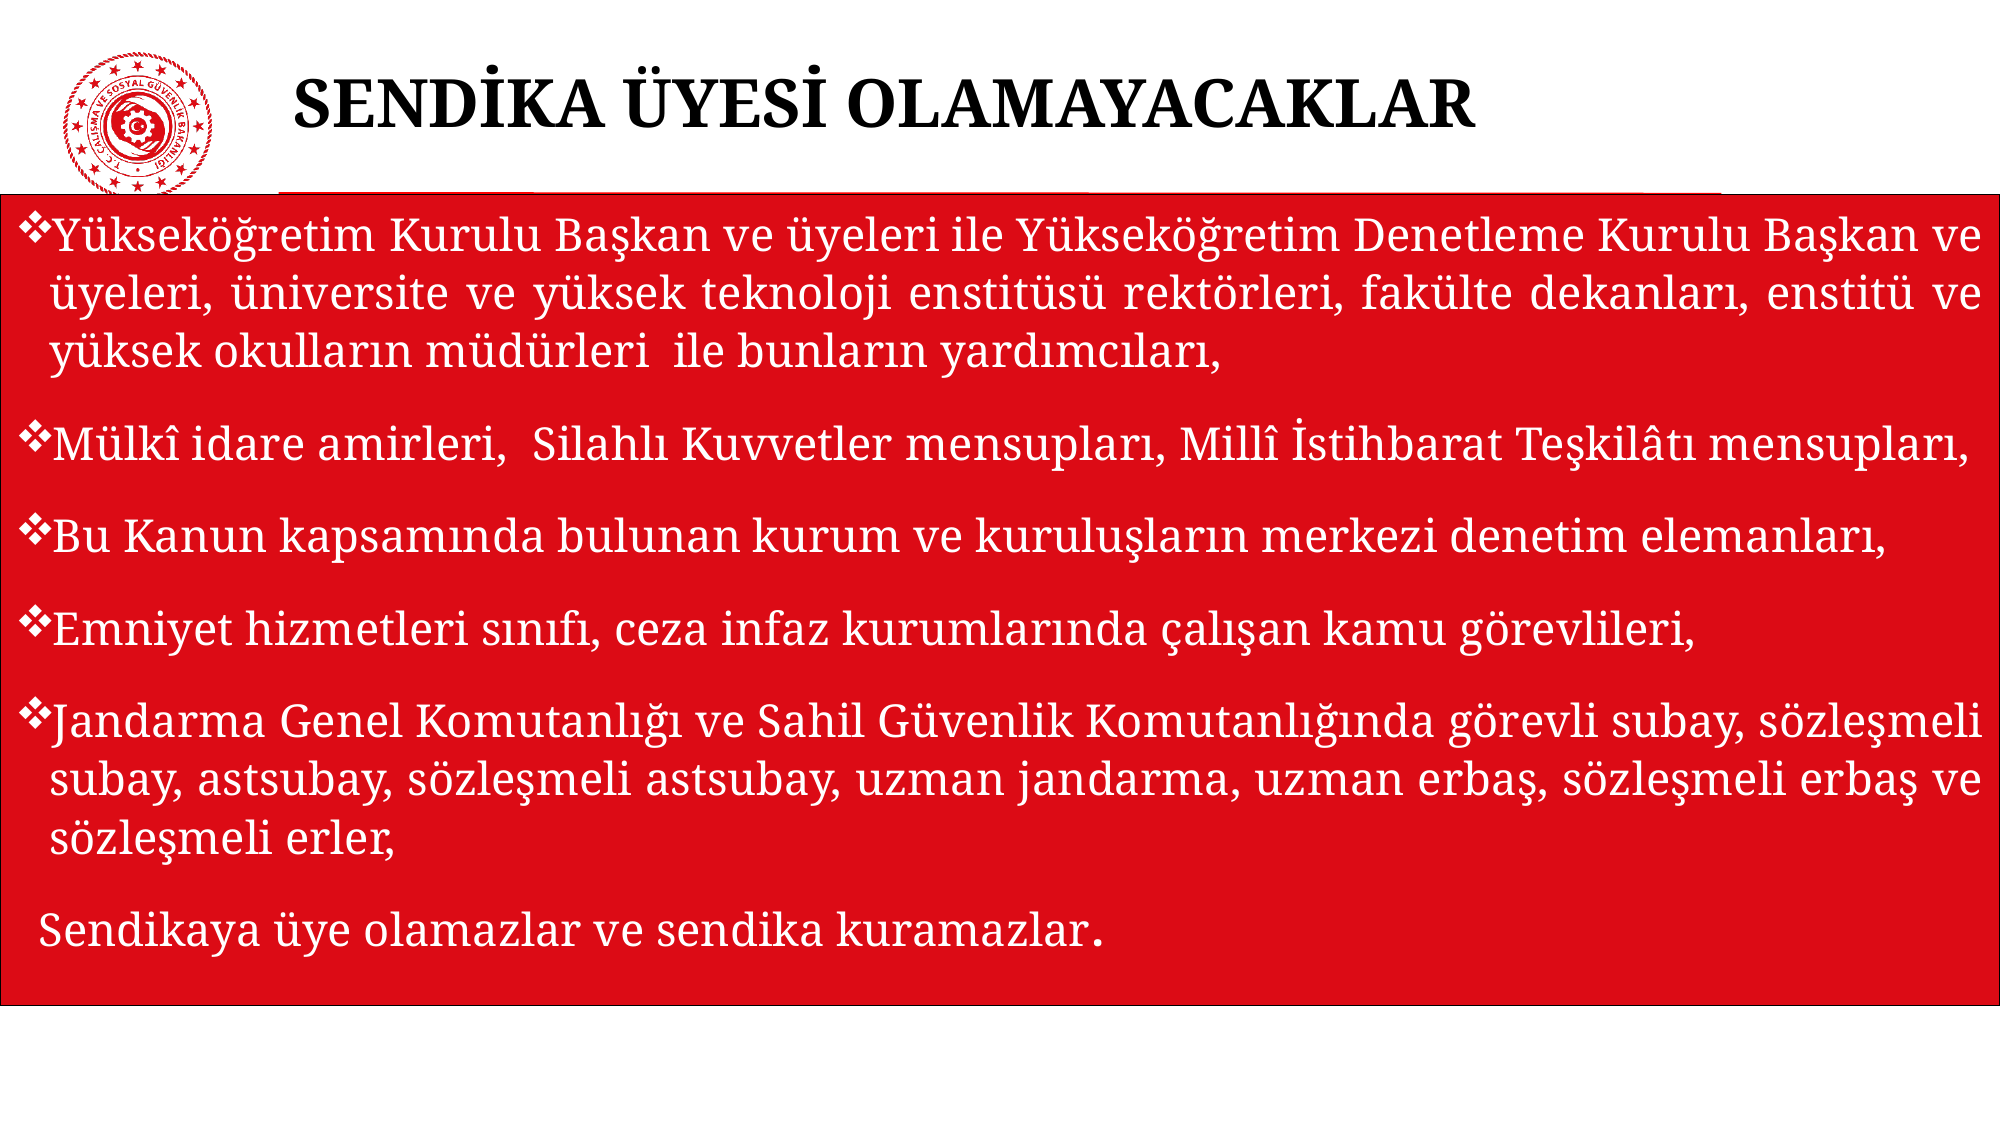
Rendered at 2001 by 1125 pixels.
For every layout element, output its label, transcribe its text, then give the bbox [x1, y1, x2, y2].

list Yükseköğretim Kurulu Başkan ve üyeleri ile Yükseköğretim Denetleme Kurulu Başkan ve üyeleri, üniversite ve yüksek teknoloji enstitüsü rektörleri, fakülte dekanları, enstitü ve yüksek okulların müdürleri ile bunların yardımcıları, Mülkî idare amirleri, Silahlı Kuvvetler mensupları, Millî İstihbarat Teşkilâtı mensupları, Bu Kanun kapsamında bulunan kurum ve kuruluşların merkezi denetim elemanları, Emniyet hizmetleri sınıfı, ceza infaz kurumlarında çalışan kamu görevlileri, Jandarma Genel Komutanlığı ve Sahil Güvenlik Komutanlığında görevli subay, sözleşmeli subay, astsubay, sözleşmeli astsubay, uzman jandarma, uzman erbaş, sözleşmeli erbaş ve sözleşmeli erler, Sendikaya üye olamazlar ve sendika kuramazlar. [0, 194, 2000, 1006]
title SENDİKA ÜYESİ OLAMAYACAKLAR [278, 52, 1722, 160]
picture [63, 52, 212, 194]
